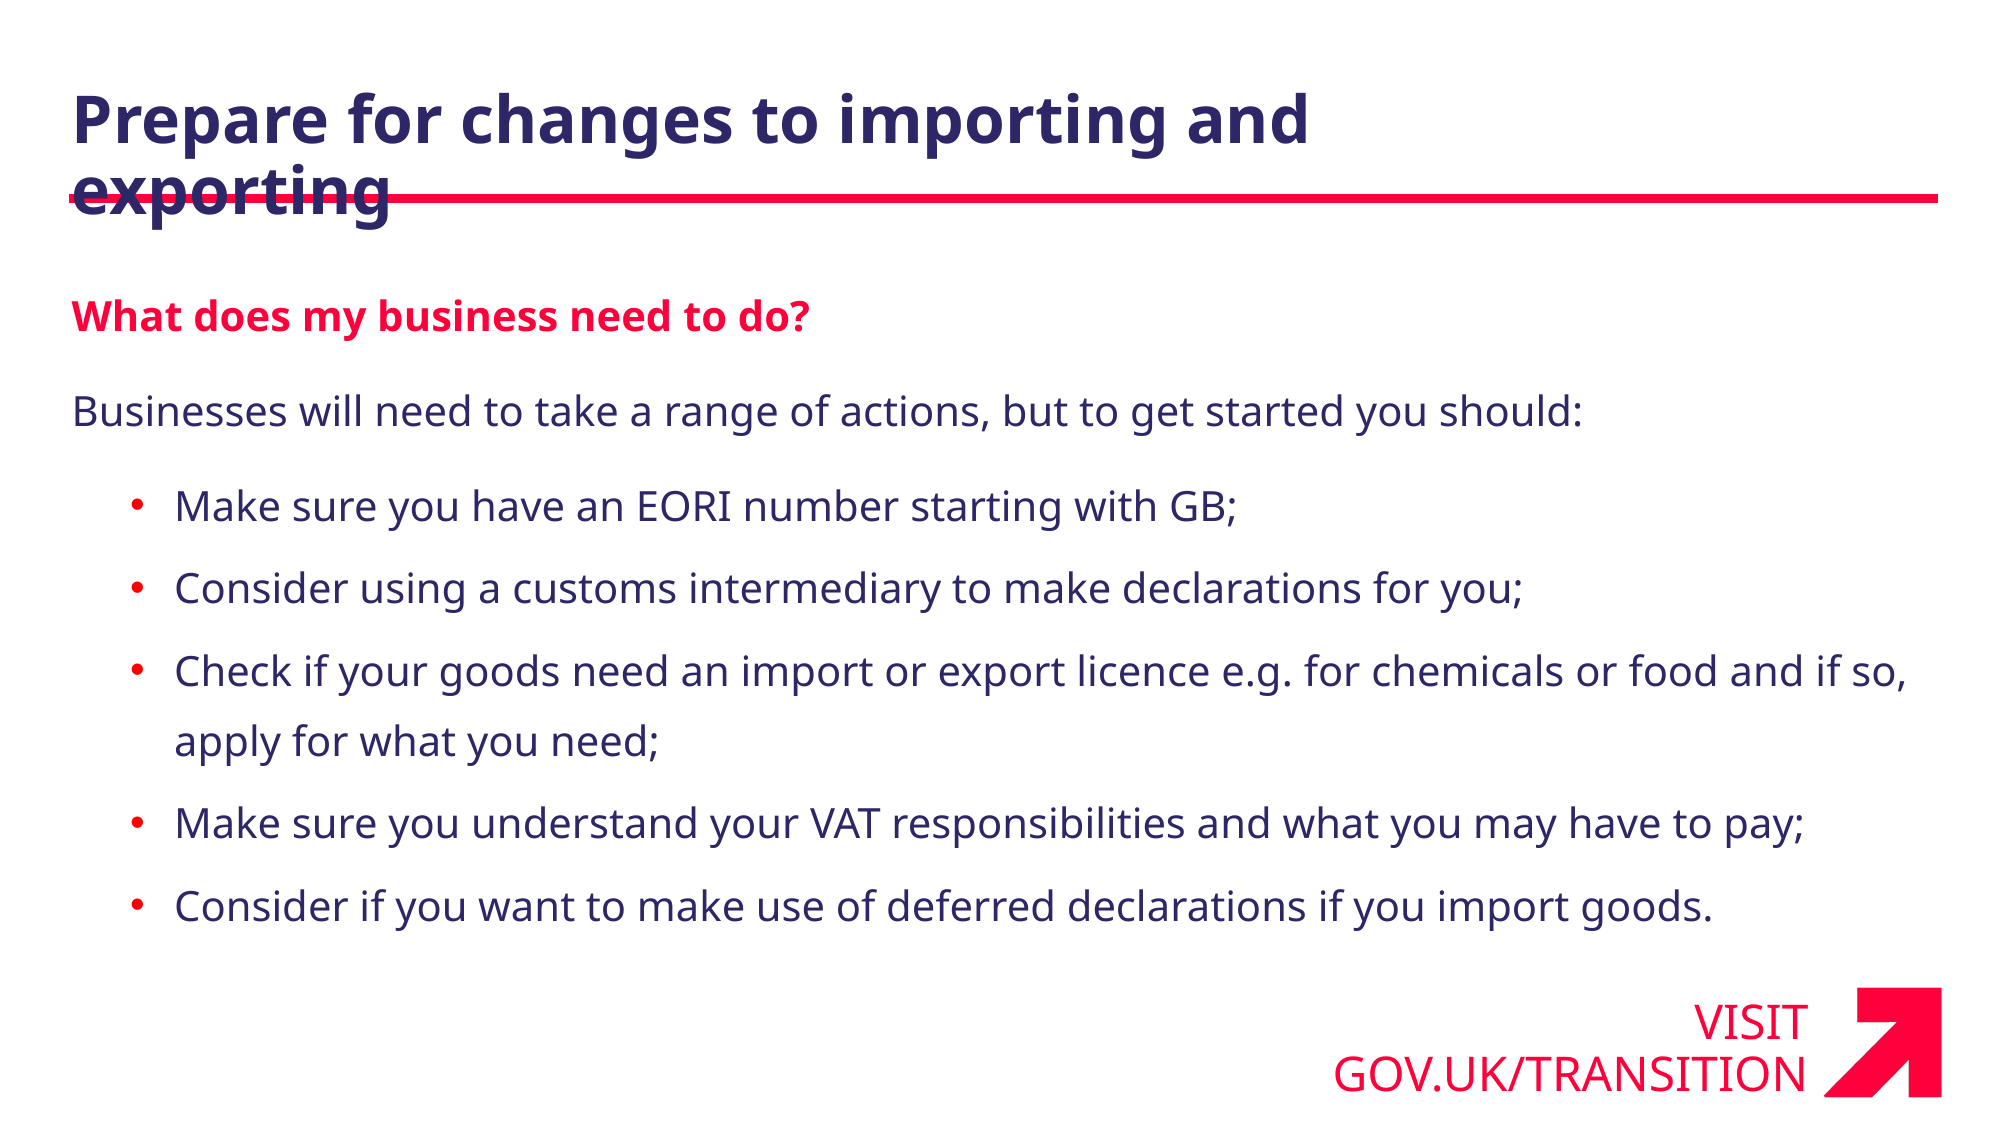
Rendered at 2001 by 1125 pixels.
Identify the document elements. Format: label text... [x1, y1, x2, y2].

picture [1805, 974, 1957, 1111]
title Prepare for changes to importing and exporting [56, 78, 1603, 237]
list What does my business need to do? Businesses will need to take a range of actions, but to get started you should: Make sure you have an EORI number starting with GB; Consider using a customs intermediary to make declarations for you; Check if your goods need an import or export licence e.g. for chemicals or food and if so, apply for what you need; Make sure you understand your VAT responsibilities and what you may have to pay; Consider if you want to make use of deferred declarations if you import goods. [56, 262, 1939, 976]
